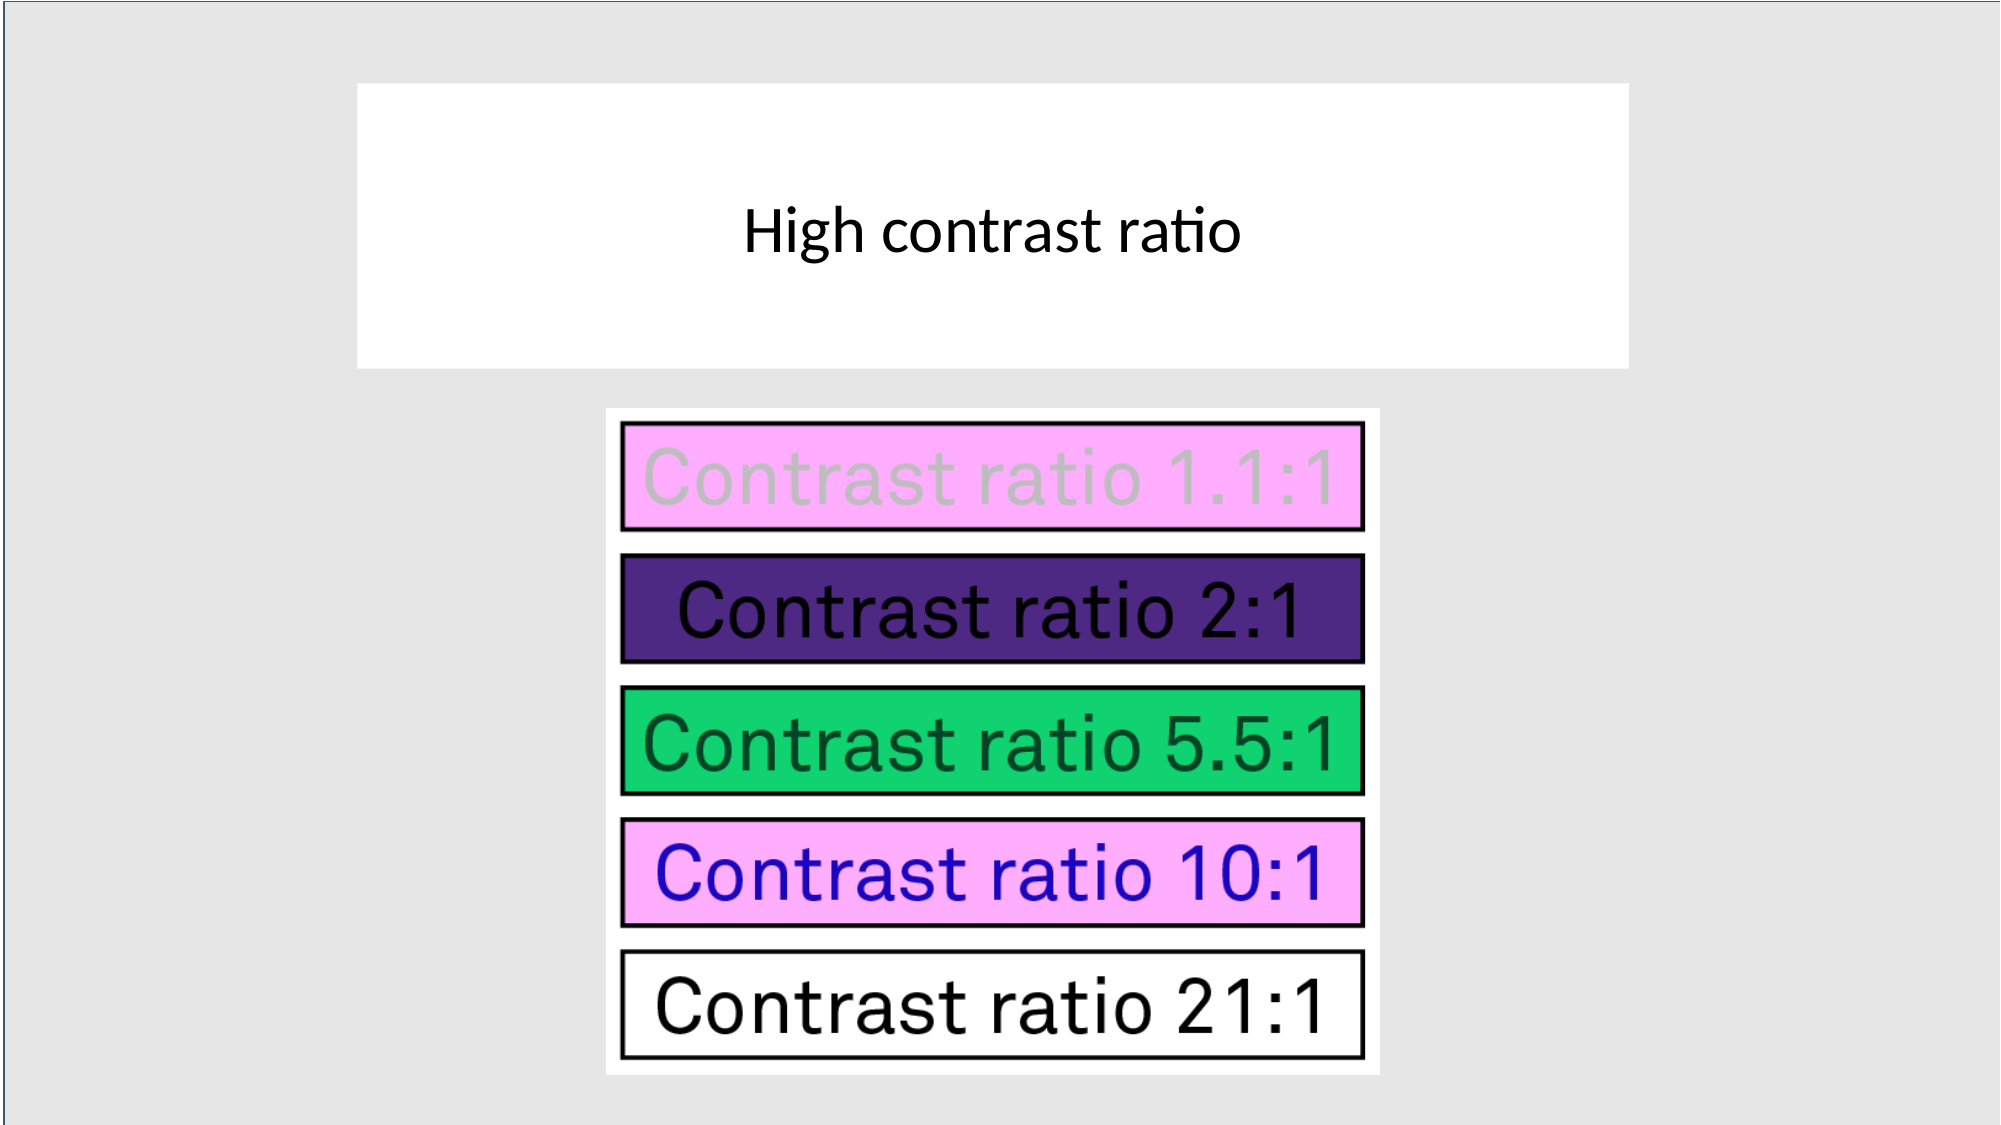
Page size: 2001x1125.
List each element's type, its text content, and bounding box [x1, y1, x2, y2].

list High contrast ratio [357, 83, 1629, 369]
text_box [4, 1, 2000, 1125]
picture [606, 408, 1380, 1075]
